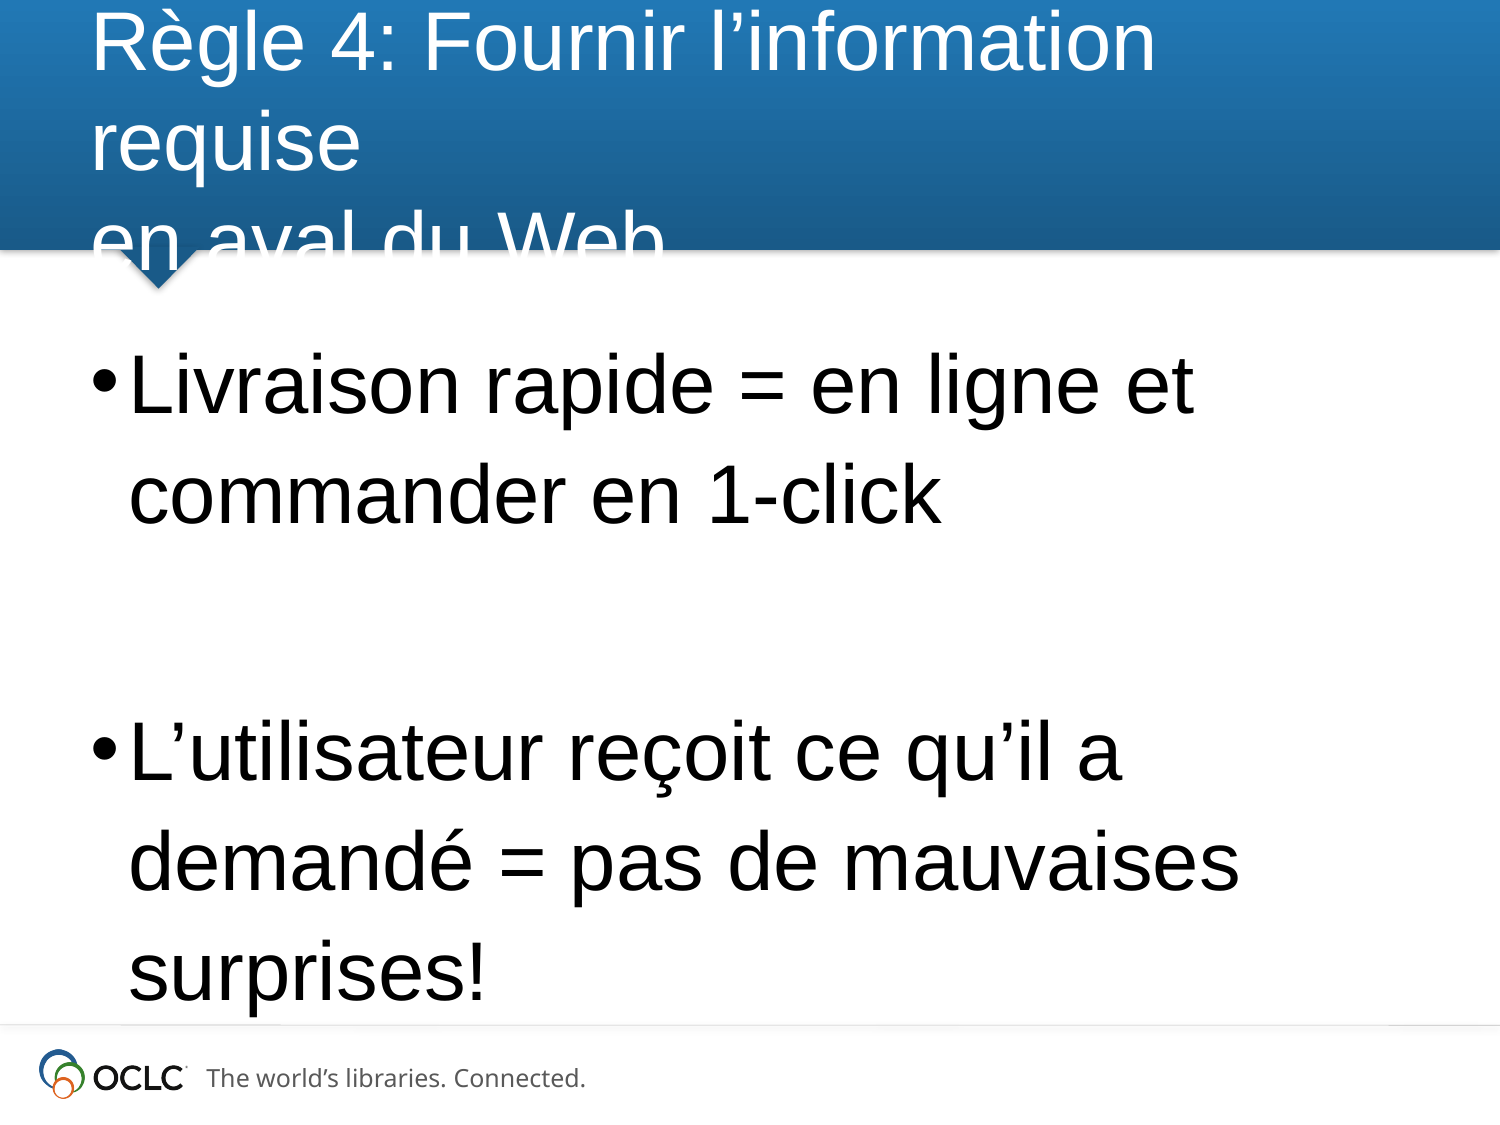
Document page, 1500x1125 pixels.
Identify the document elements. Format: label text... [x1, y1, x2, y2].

list Livraison rapide = en ligne et commander en 1-click L’utilisateur reçoit ce qu’il a demandé = pas de mauvaises surprises! [74, 312, 1426, 1006]
picture [39, 1049, 188, 1099]
title Règle 4: Fournir l’information requise en aval du Web [74, 62, 1426, 213]
